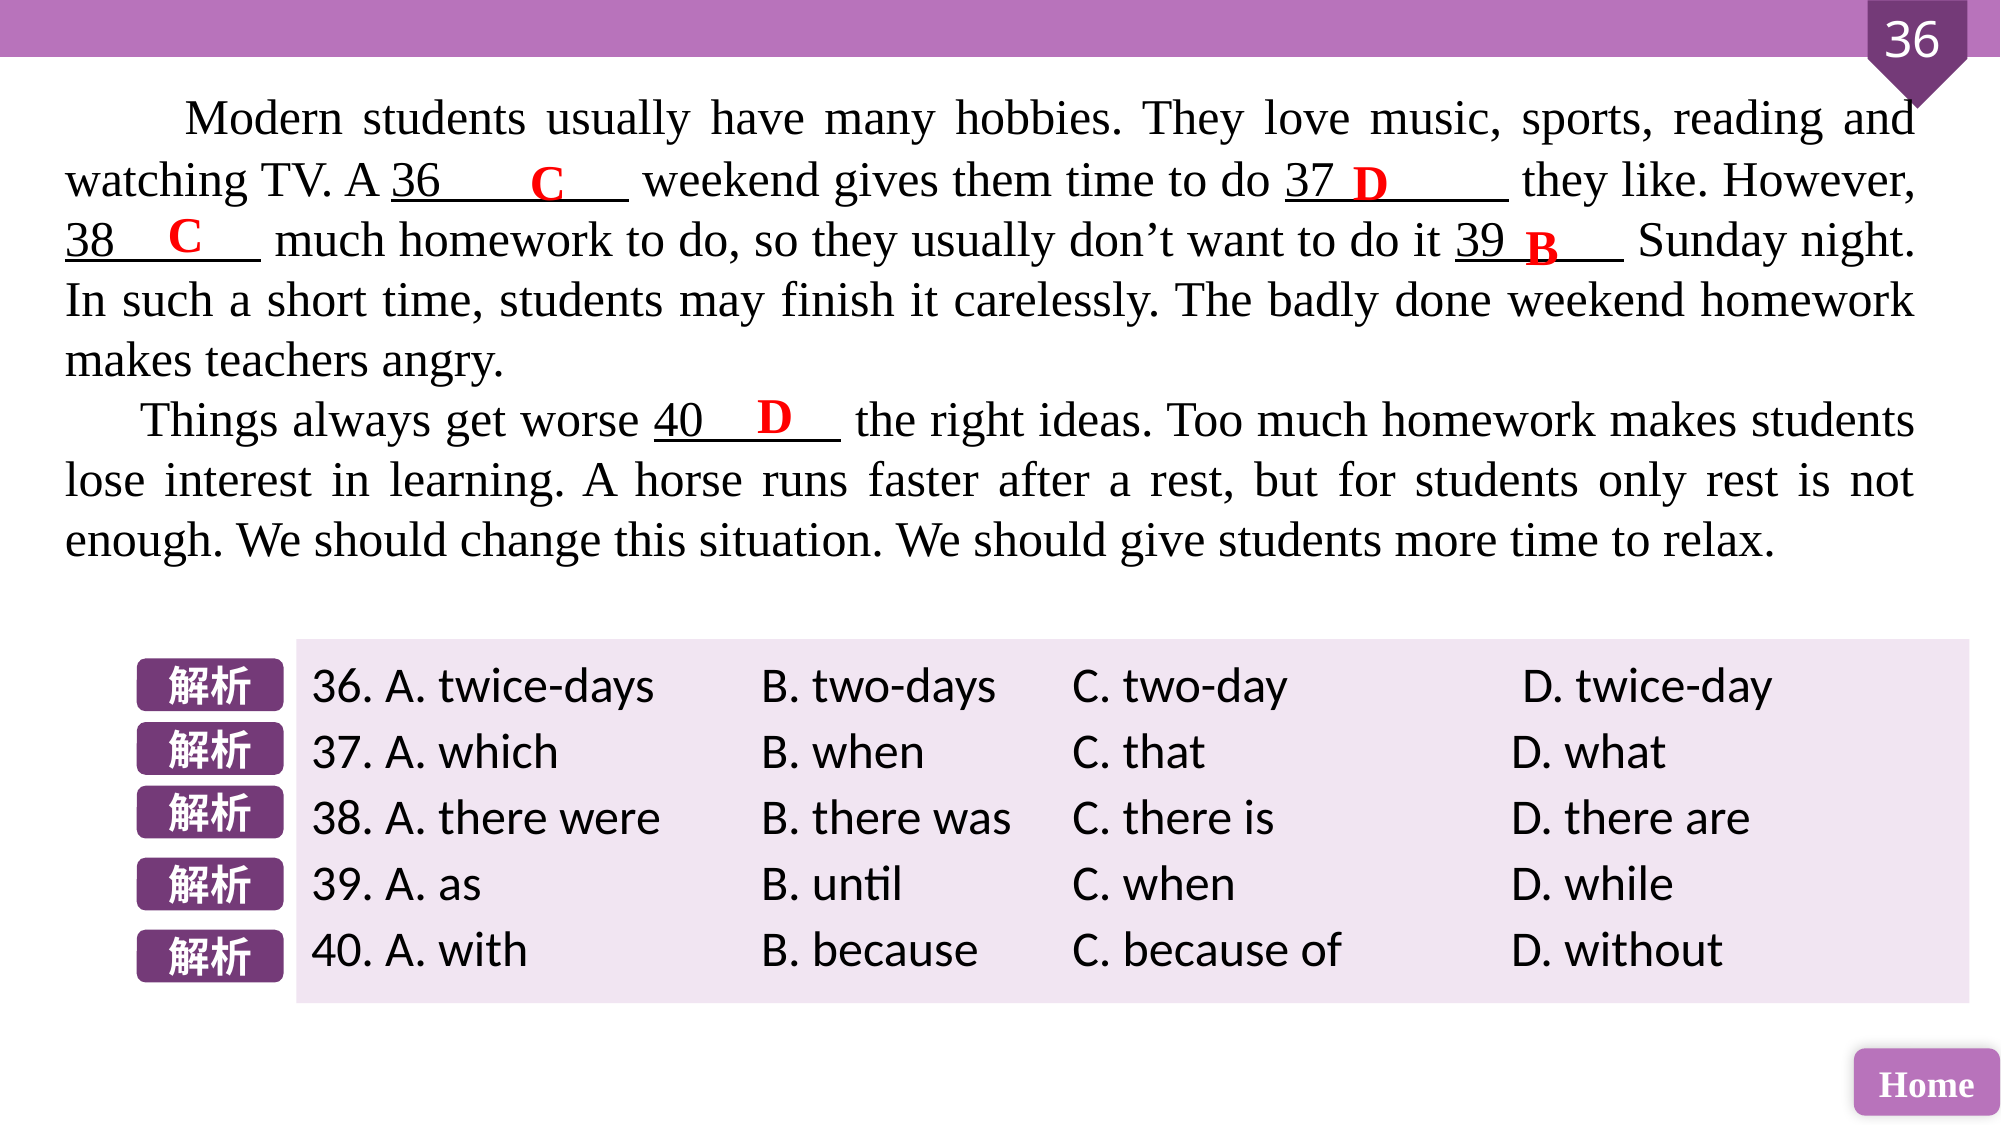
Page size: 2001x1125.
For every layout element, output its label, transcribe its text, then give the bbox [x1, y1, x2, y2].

text_box C [515, 142, 589, 218]
text_box 解析 [135, 784, 285, 840]
text_box B [1510, 207, 1585, 283]
text_box 36. A. twice-days B. two-days C. two-day D. twice-day 37. A. which B. when C. that D. what 38. A. there were B. there was C. there is D. there are 39. A. as B. until C. when D. while 40. A. with B. because C. because of D. without [296, 639, 1970, 1004]
text_box D [1338, 142, 1412, 218]
text_box Modern students usually have many hobbies. They love music, sports, reading and watching TV. A 36 weekend gives them time to do 37 they like. However, 38 much homework to do, so they usually don’t want to do it 39 Sunday night. In such a short time, students may finish it carelessly. The badly done weekend homework makes teachers angry. Things always get worse 40 the right ideas. Too much homework makes students lose interest in learning. A horse runs faster after a rest, but for students only rest is not enough. We should change this situation. We should give students more time to relax. [50, 68, 1932, 574]
text_box 解析 [135, 856, 285, 912]
text_box 解析 [135, 720, 285, 776]
text_box 解析 [135, 657, 285, 713]
text_box C [152, 195, 227, 271]
text_box 解析 [135, 928, 285, 984]
text_box D [742, 375, 816, 451]
